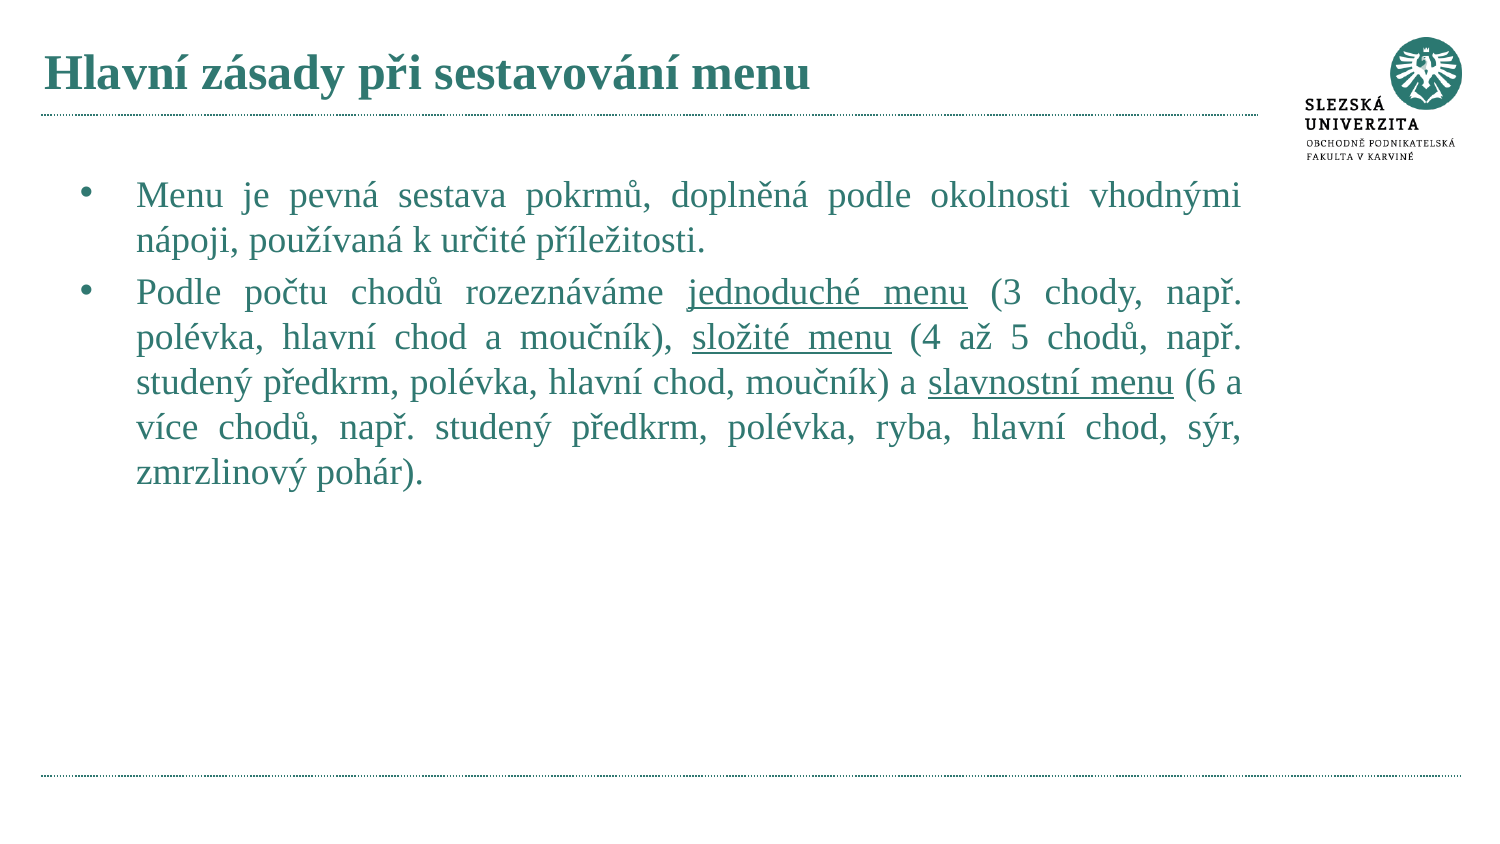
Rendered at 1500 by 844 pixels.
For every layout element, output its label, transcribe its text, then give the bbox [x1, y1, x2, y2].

title Hlavní zásady při sestavování menu [29, 32, 857, 116]
text_box Menu je pevná sestava pokrmů, doplněná podle okolnosti vhodnými nápoji, používaná k určité příležitosti. Podle počtu chodů rozeznáváme jednoduché menu (3 chody, např. polévka, hlavní chod a moučník), složité menu (4 až 5 chodů, např. studený předkrm, polévka, hlavní chod, moučník) a slavnostní menu (6 a více chodů, např. studený předkrm, polévka, ryba, hlavní chod, sýr, zmrzlinový pohár). [64, 161, 1258, 777]
picture [1305, 37, 1462, 160]
